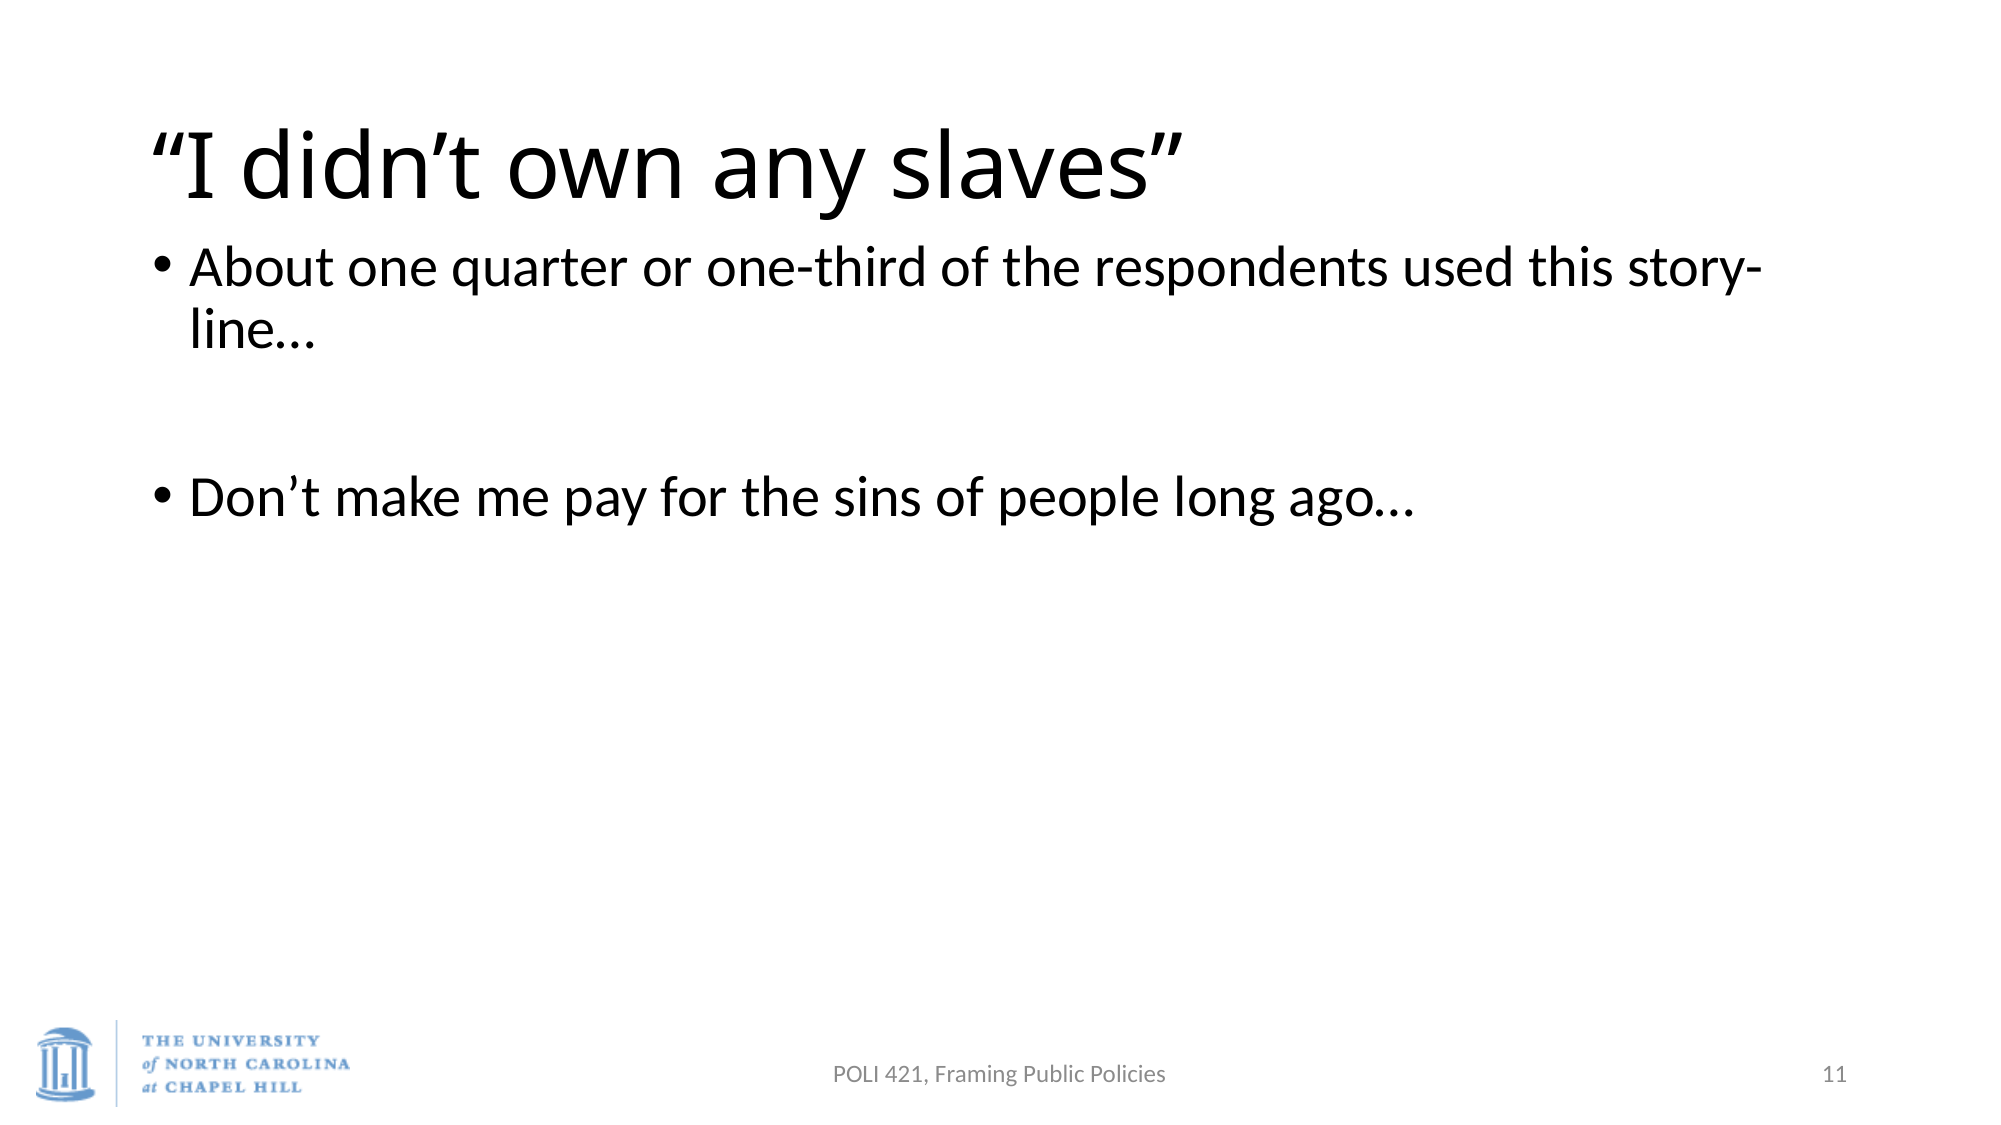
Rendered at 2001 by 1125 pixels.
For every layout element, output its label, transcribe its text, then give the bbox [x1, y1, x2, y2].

footer POLI 421, Framing Public Policies [662, 1042, 1338, 1103]
list About one quarter or one-third of the respondents used this story-line… Don’t make me pay for the sins of people long ago… [137, 228, 1863, 965]
slide_number 11 [1412, 1042, 1863, 1103]
title “I didn’t own any slaves” [137, 59, 1863, 228]
picture [36, 1020, 350, 1107]
